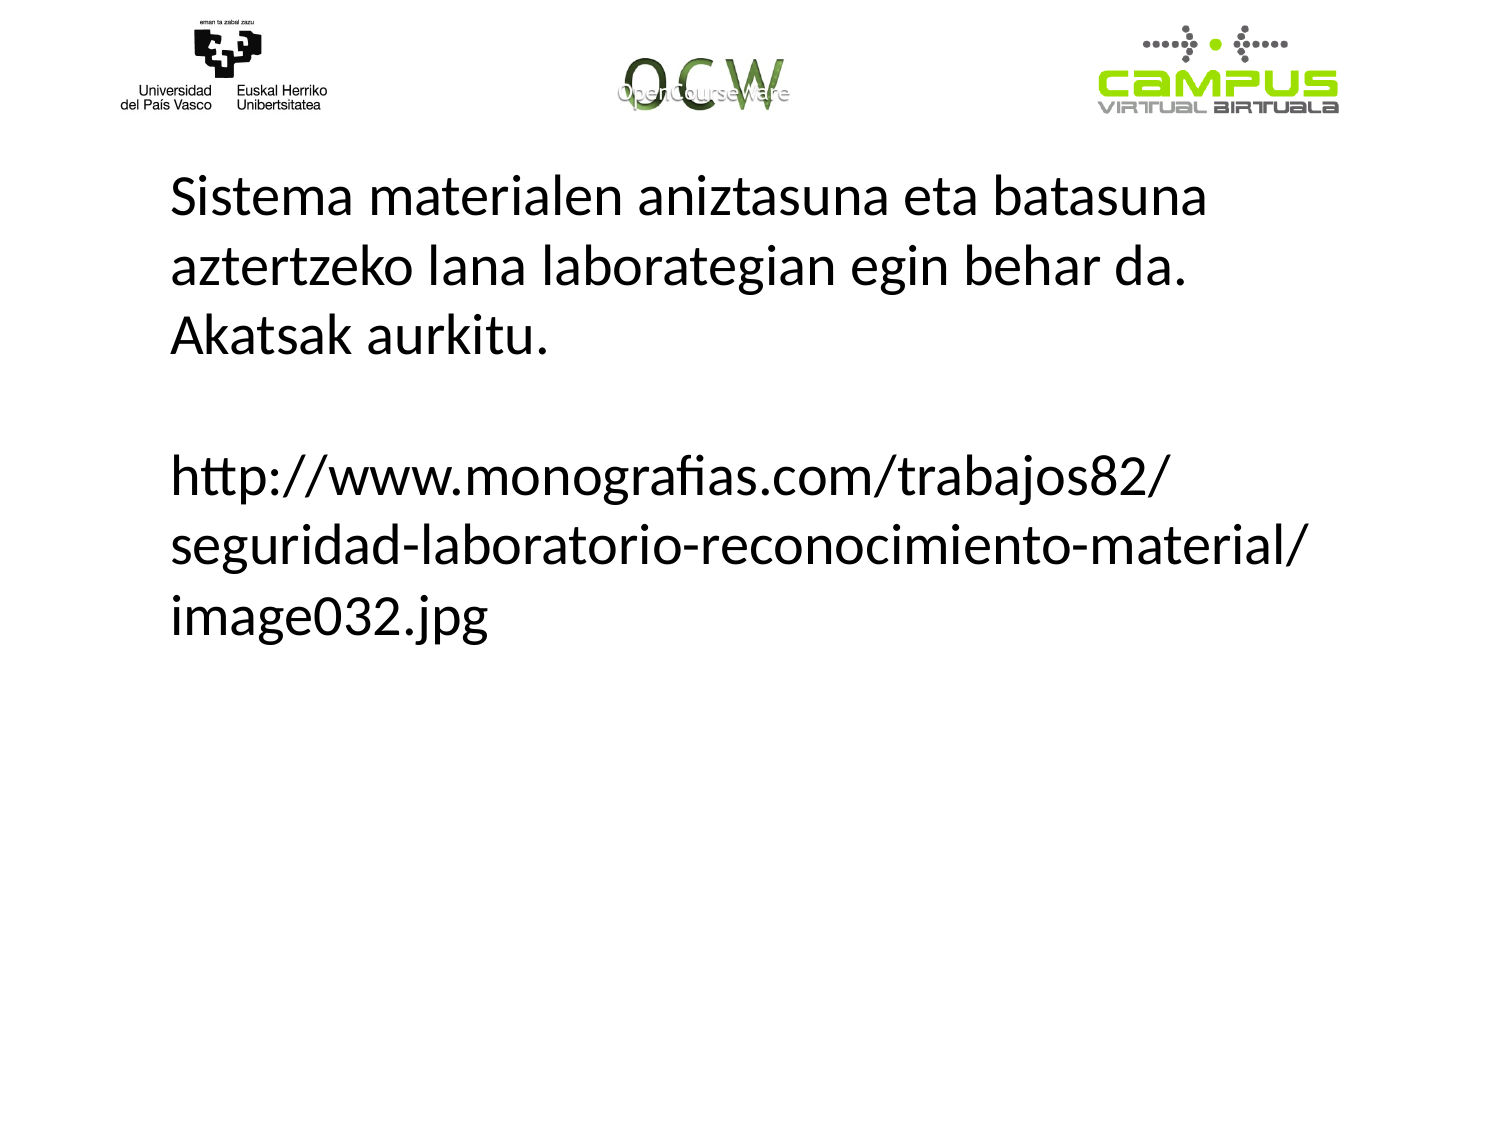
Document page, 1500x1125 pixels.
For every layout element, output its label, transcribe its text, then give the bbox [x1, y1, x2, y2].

text_box Sistema materialen aniztasuna eta batasuna aztertzeko lana laborategian egin behar da. Akatsak aurkitu. http://www.monografias.com/trabajos82/seguridad-laboratorio-reconocimiento-material/image032.jpg [155, 149, 1362, 654]
picture [611, 28, 799, 124]
picture [1095, 23, 1340, 115]
picture [112, 11, 338, 117]
